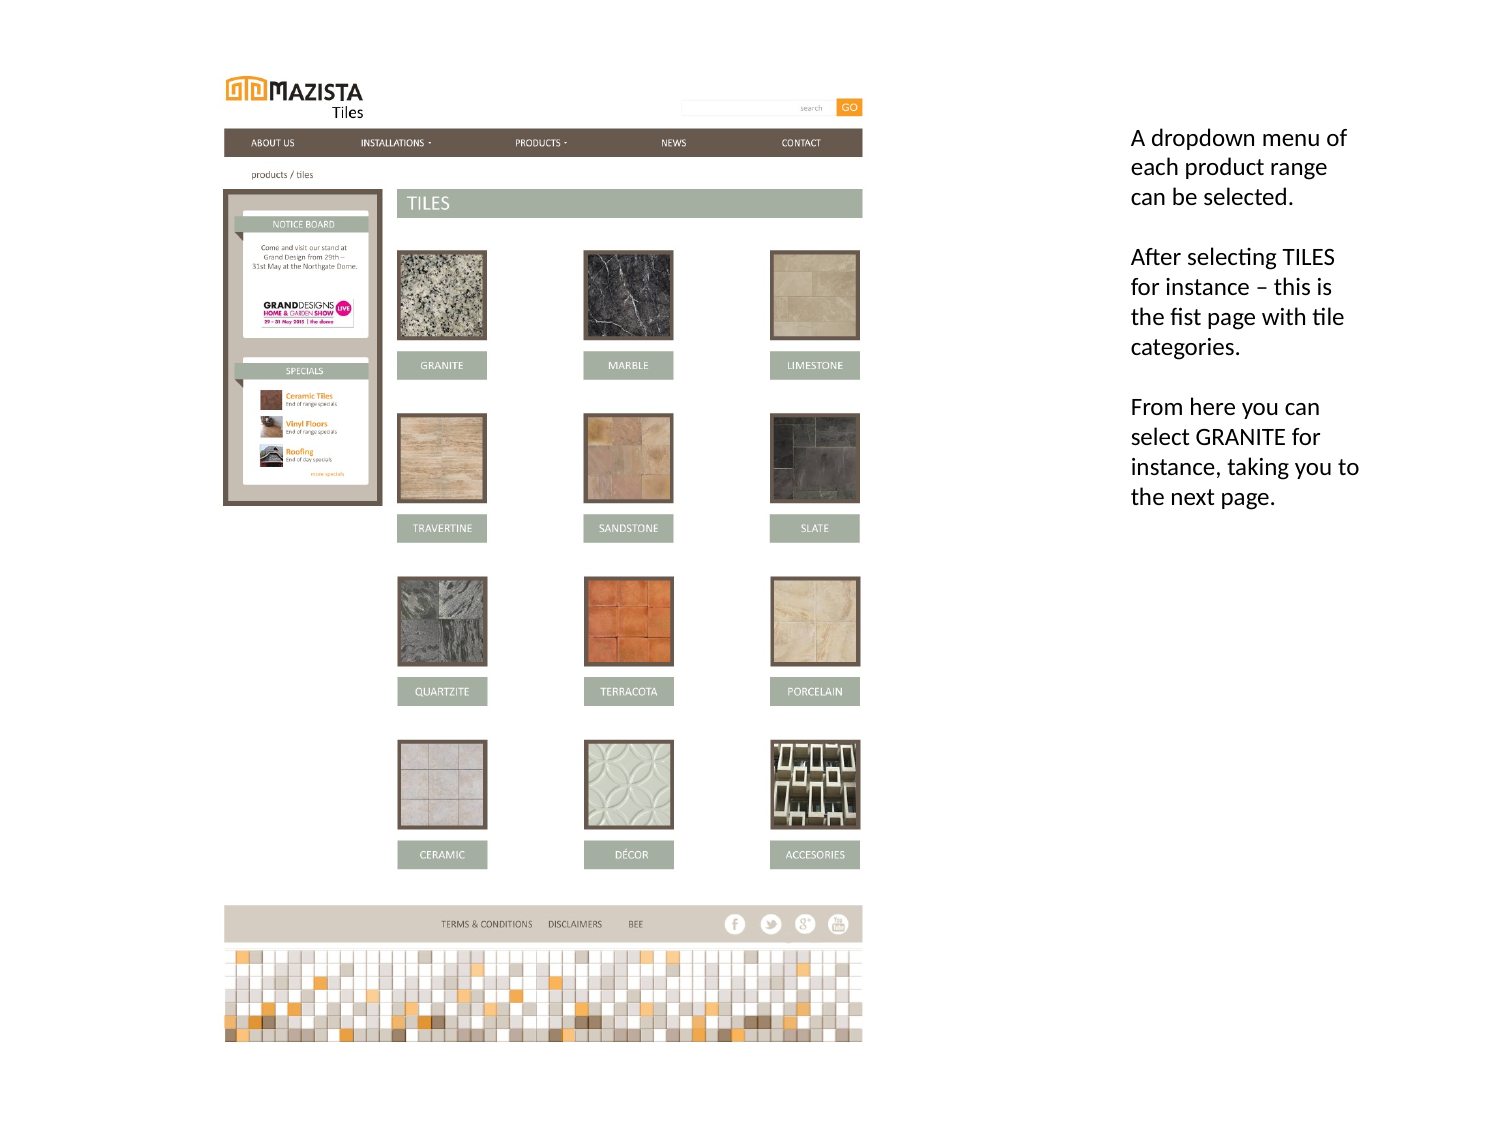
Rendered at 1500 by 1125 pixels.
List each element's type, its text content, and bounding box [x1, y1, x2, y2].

text_box A dropdown menu of each product range can be selected. After selecting TILES for instance – this is the fist page with tile categories. From here you can select GRANITE for instance, taking you to the next page. [1116, 113, 1376, 518]
picture [218, 54, 868, 1044]
